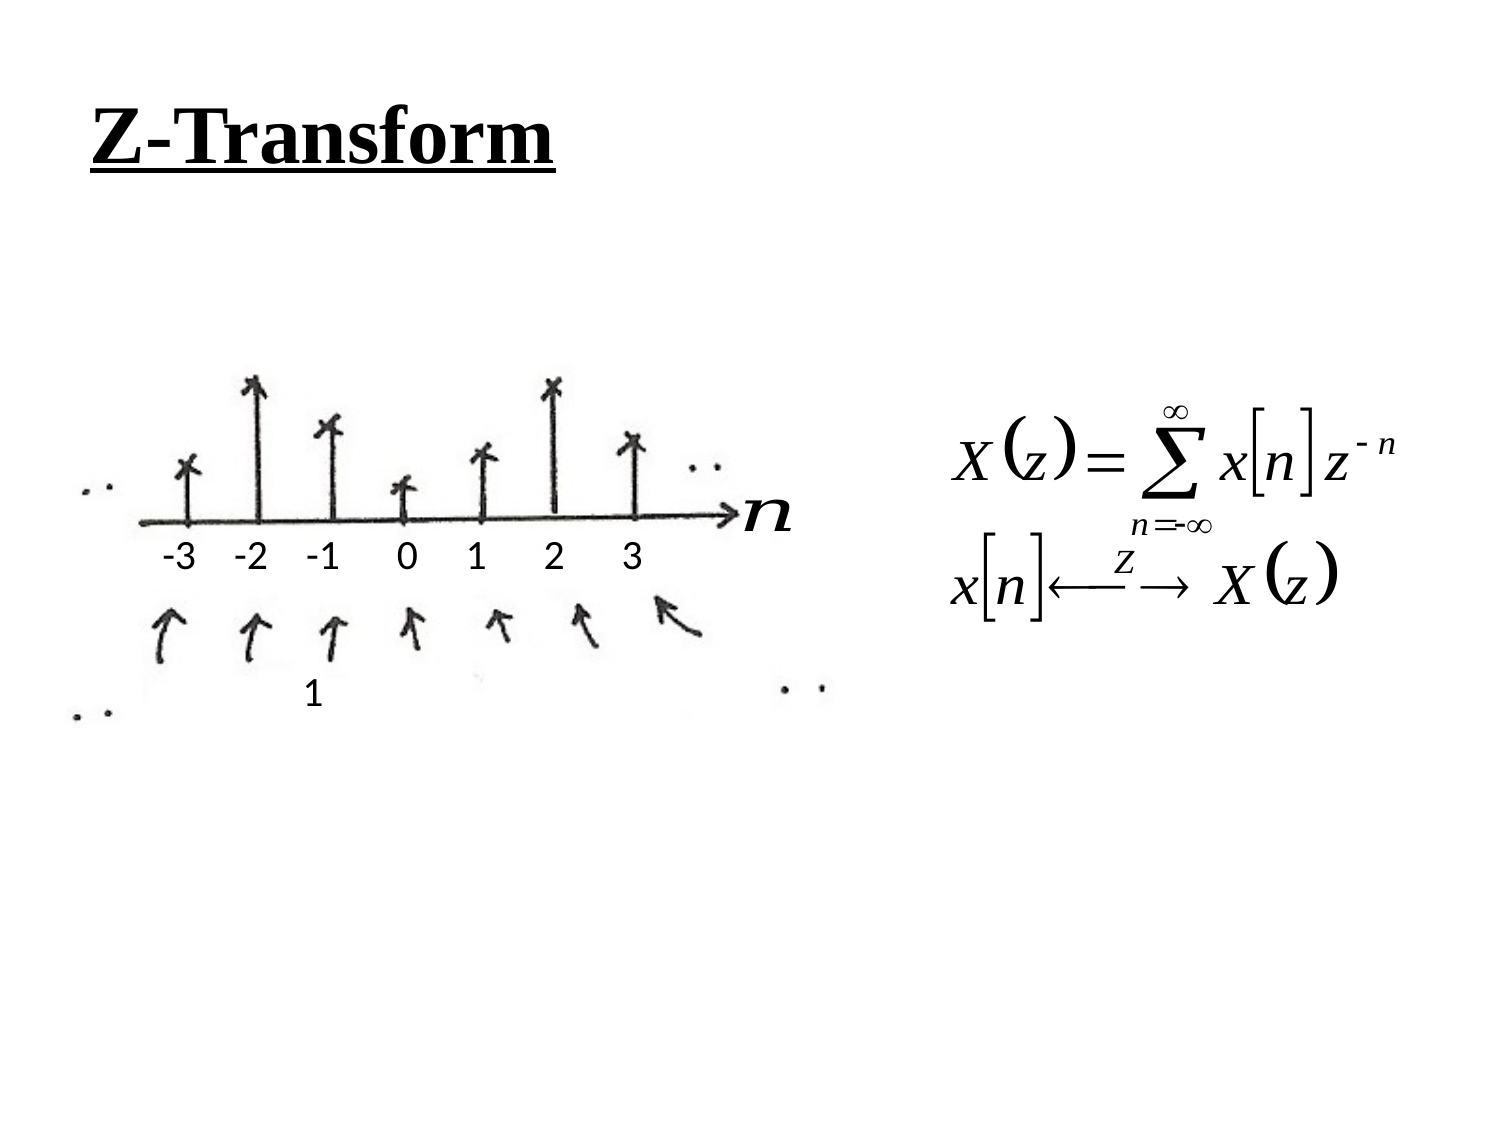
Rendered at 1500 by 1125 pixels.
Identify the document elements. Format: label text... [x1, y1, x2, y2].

picture [64, 363, 836, 729]
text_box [938, 385, 1416, 627]
text_box Z-Transform [0, 22, 1500, 188]
